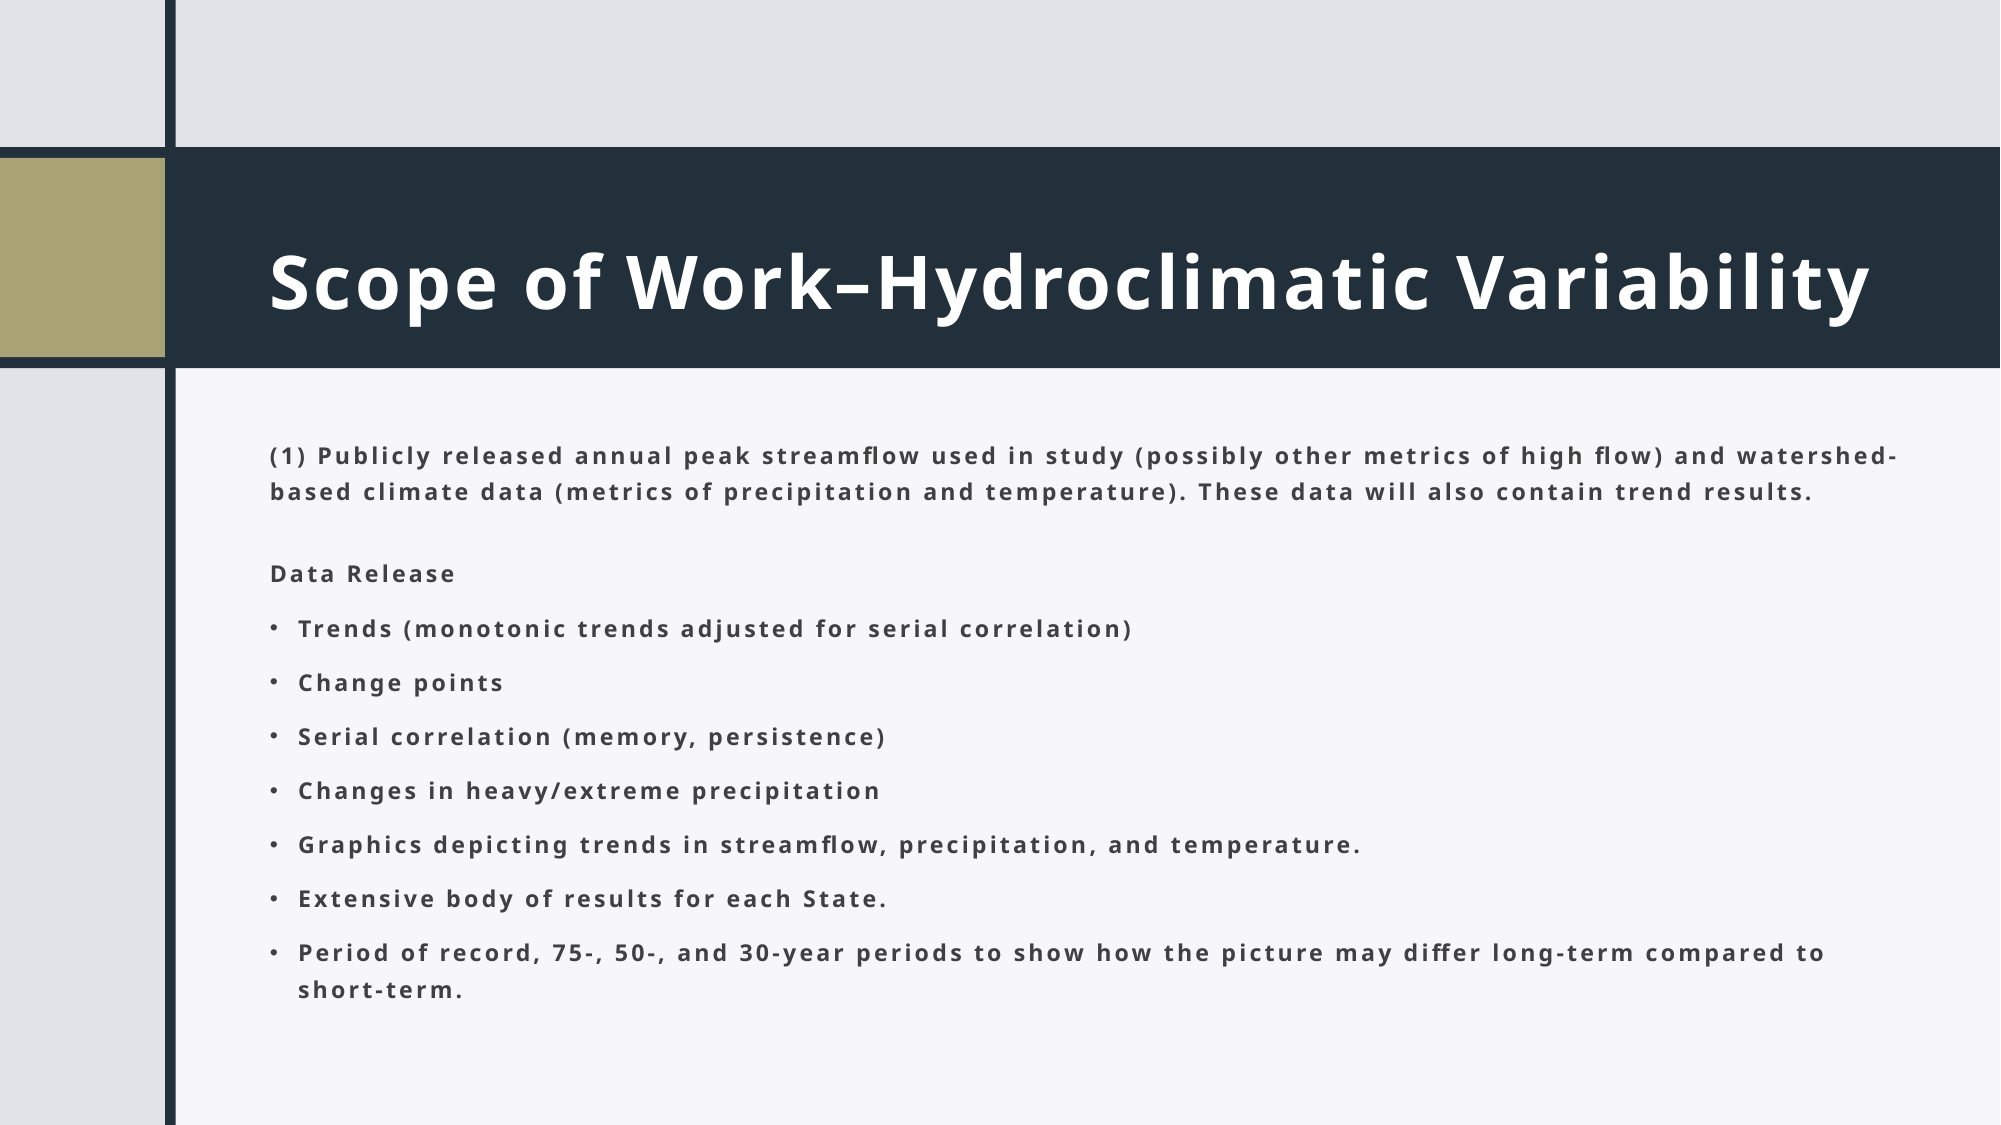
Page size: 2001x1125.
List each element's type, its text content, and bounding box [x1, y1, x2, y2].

text_box [0, 0, 164, 146]
text_box [164, 0, 177, 1125]
list (1) Publicly released annual peak streamflow used in study (possibly other metrics of high flow) and watershed-based climate data (metrics of precipitation and temperature). These data will also contain trend results. Data Release Trends (monotonic trends adjusted for serial correlation) Change points Serial correlation (memory, persistence) Changes in heavy/extreme precipitation Graphics depicting trends in streamflow, precipitation, and temperature. Extensive body of results for each State. Period of record, 75-, 50-, and 30-year periods to show how the picture may differ long-term compared to short-term. [251, 415, 1920, 1058]
text_box [177, 0, 2000, 146]
text_box [0, 369, 164, 1125]
text_box [0, 358, 164, 369]
text_box [177, 369, 2000, 1125]
title Scope of Work–Hydroclimatic Variability [251, 171, 1895, 341]
text_box [0, 146, 164, 157]
text_box [0, 157, 164, 358]
text_box [177, 146, 2000, 369]
